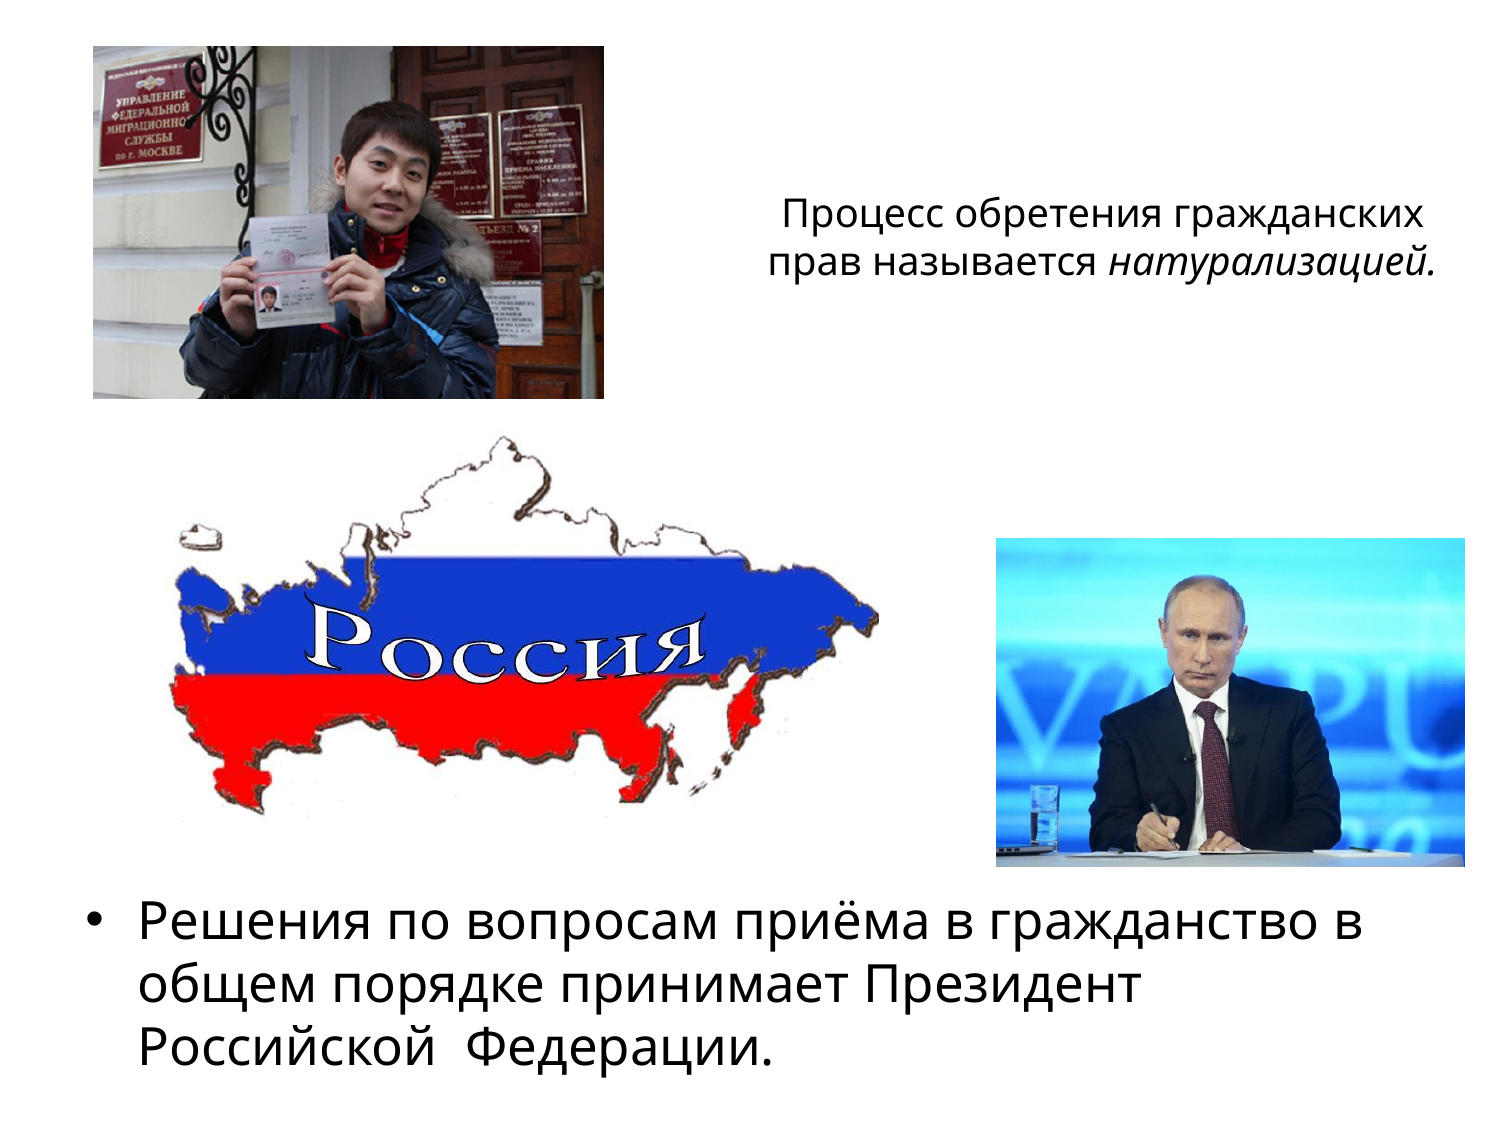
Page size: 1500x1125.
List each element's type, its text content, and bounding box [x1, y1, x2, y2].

picture [93, 46, 604, 399]
list Решения по вопросам приёма в гражданство в общем порядке принимает Президент Российской Федерации. [70, 878, 1432, 1087]
picture [995, 538, 1466, 867]
picture [163, 421, 880, 841]
title Процесс обретения гражданских прав называется натурализацией. [738, 35, 1468, 411]
